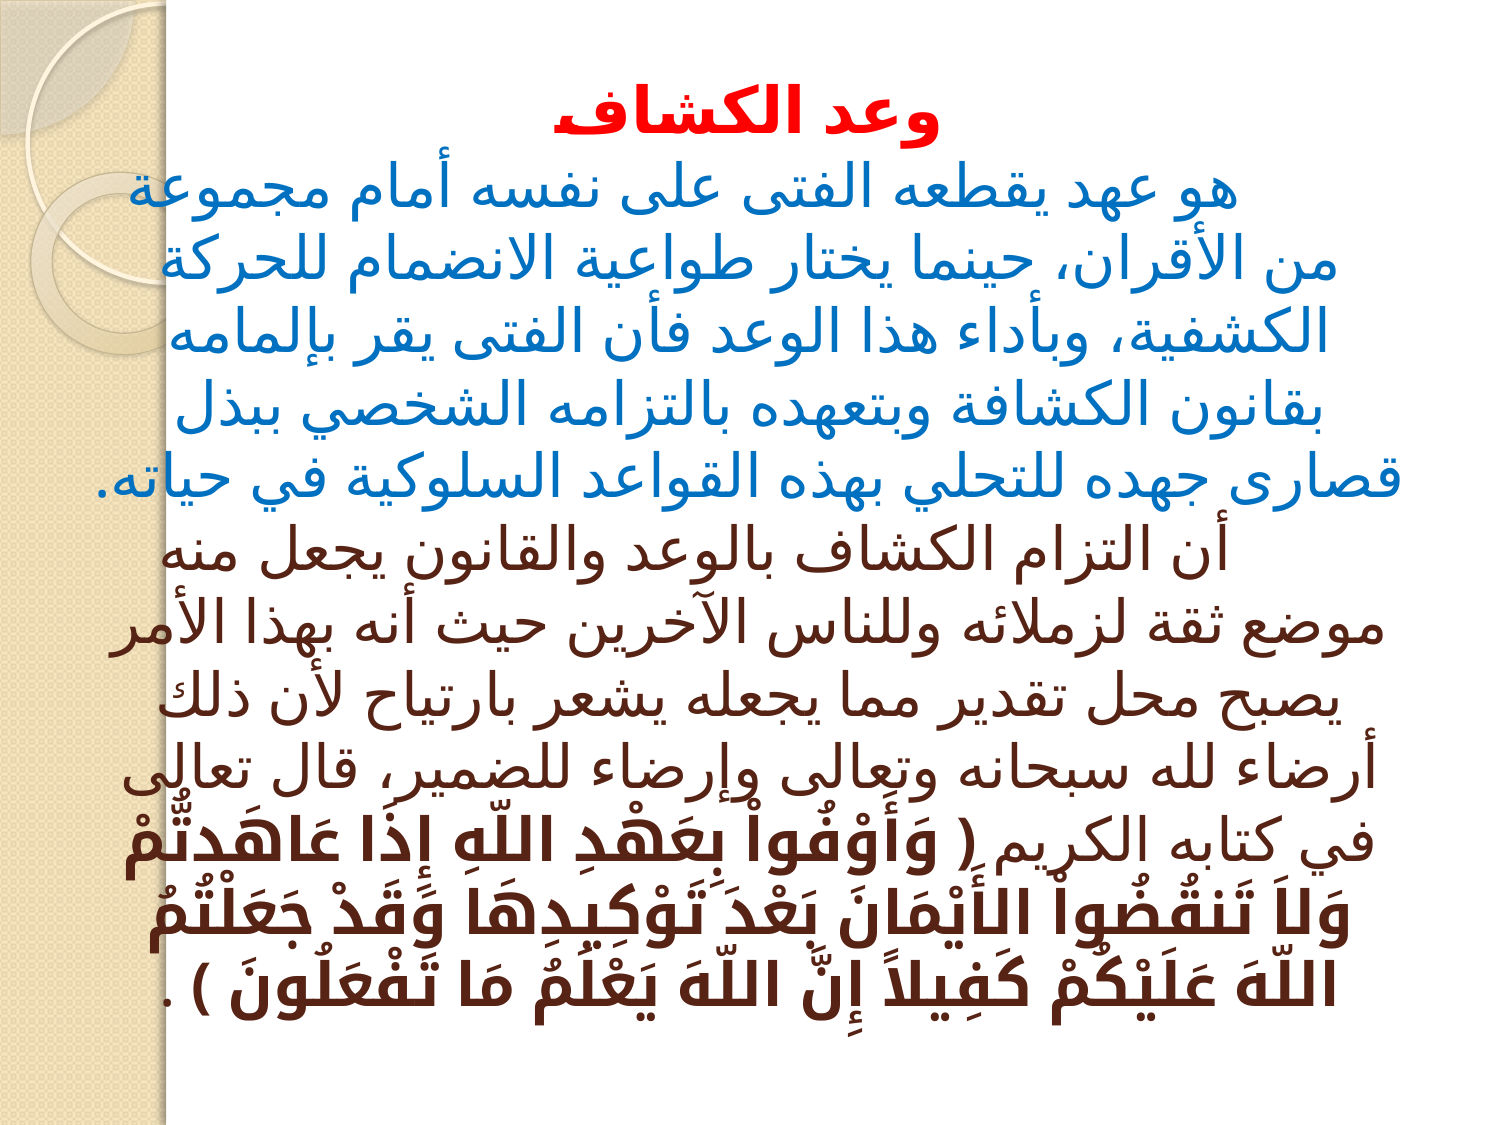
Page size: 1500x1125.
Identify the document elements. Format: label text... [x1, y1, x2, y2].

title وعد الكشاف هو عهد يقطعه الفتى على نفسه أمام مجموعة من الأقران، حينما يختار طواعية الانضمام للحركة الكشفية، وبأداء هذا الوعد فأن الفتى يقر بإلمامه بقانون الكشافة وبتعهده بالتزامه الشخصي ببذل قصارى جهده للتحلي بهذه القواعد السلوكية في حياته. أن التزام الكشاف بالوعد والقانون يجعل منه موضع ثقة لزملائه وللناس الآخرين حيث أنه بهذا الأمر يصبح محل تقدير مما يجعله يشعر بارتياح لأن ذلك أرضاء لله سبحانه وتعالى وإرضاء للضمير، قال تعالى في كتابه الكريم ﴿ وَأَوْفُواْ بِعَهْدِ اللّهِ إِذَا عَاهَدتُّمْ وَلاَ تَنقُضُواْ الأَيْمَانَ بَعْدَ تَوْكِيدِهَا وَقَدْ جَعَلْتُمُ اللّهَ عَلَيْكُمْ كَفِيلاً إِنَّ اللّهَ يَعْلَمُ مَا تَفْعَلُونَ ﴾ . [75, 45, 1425, 1043]
